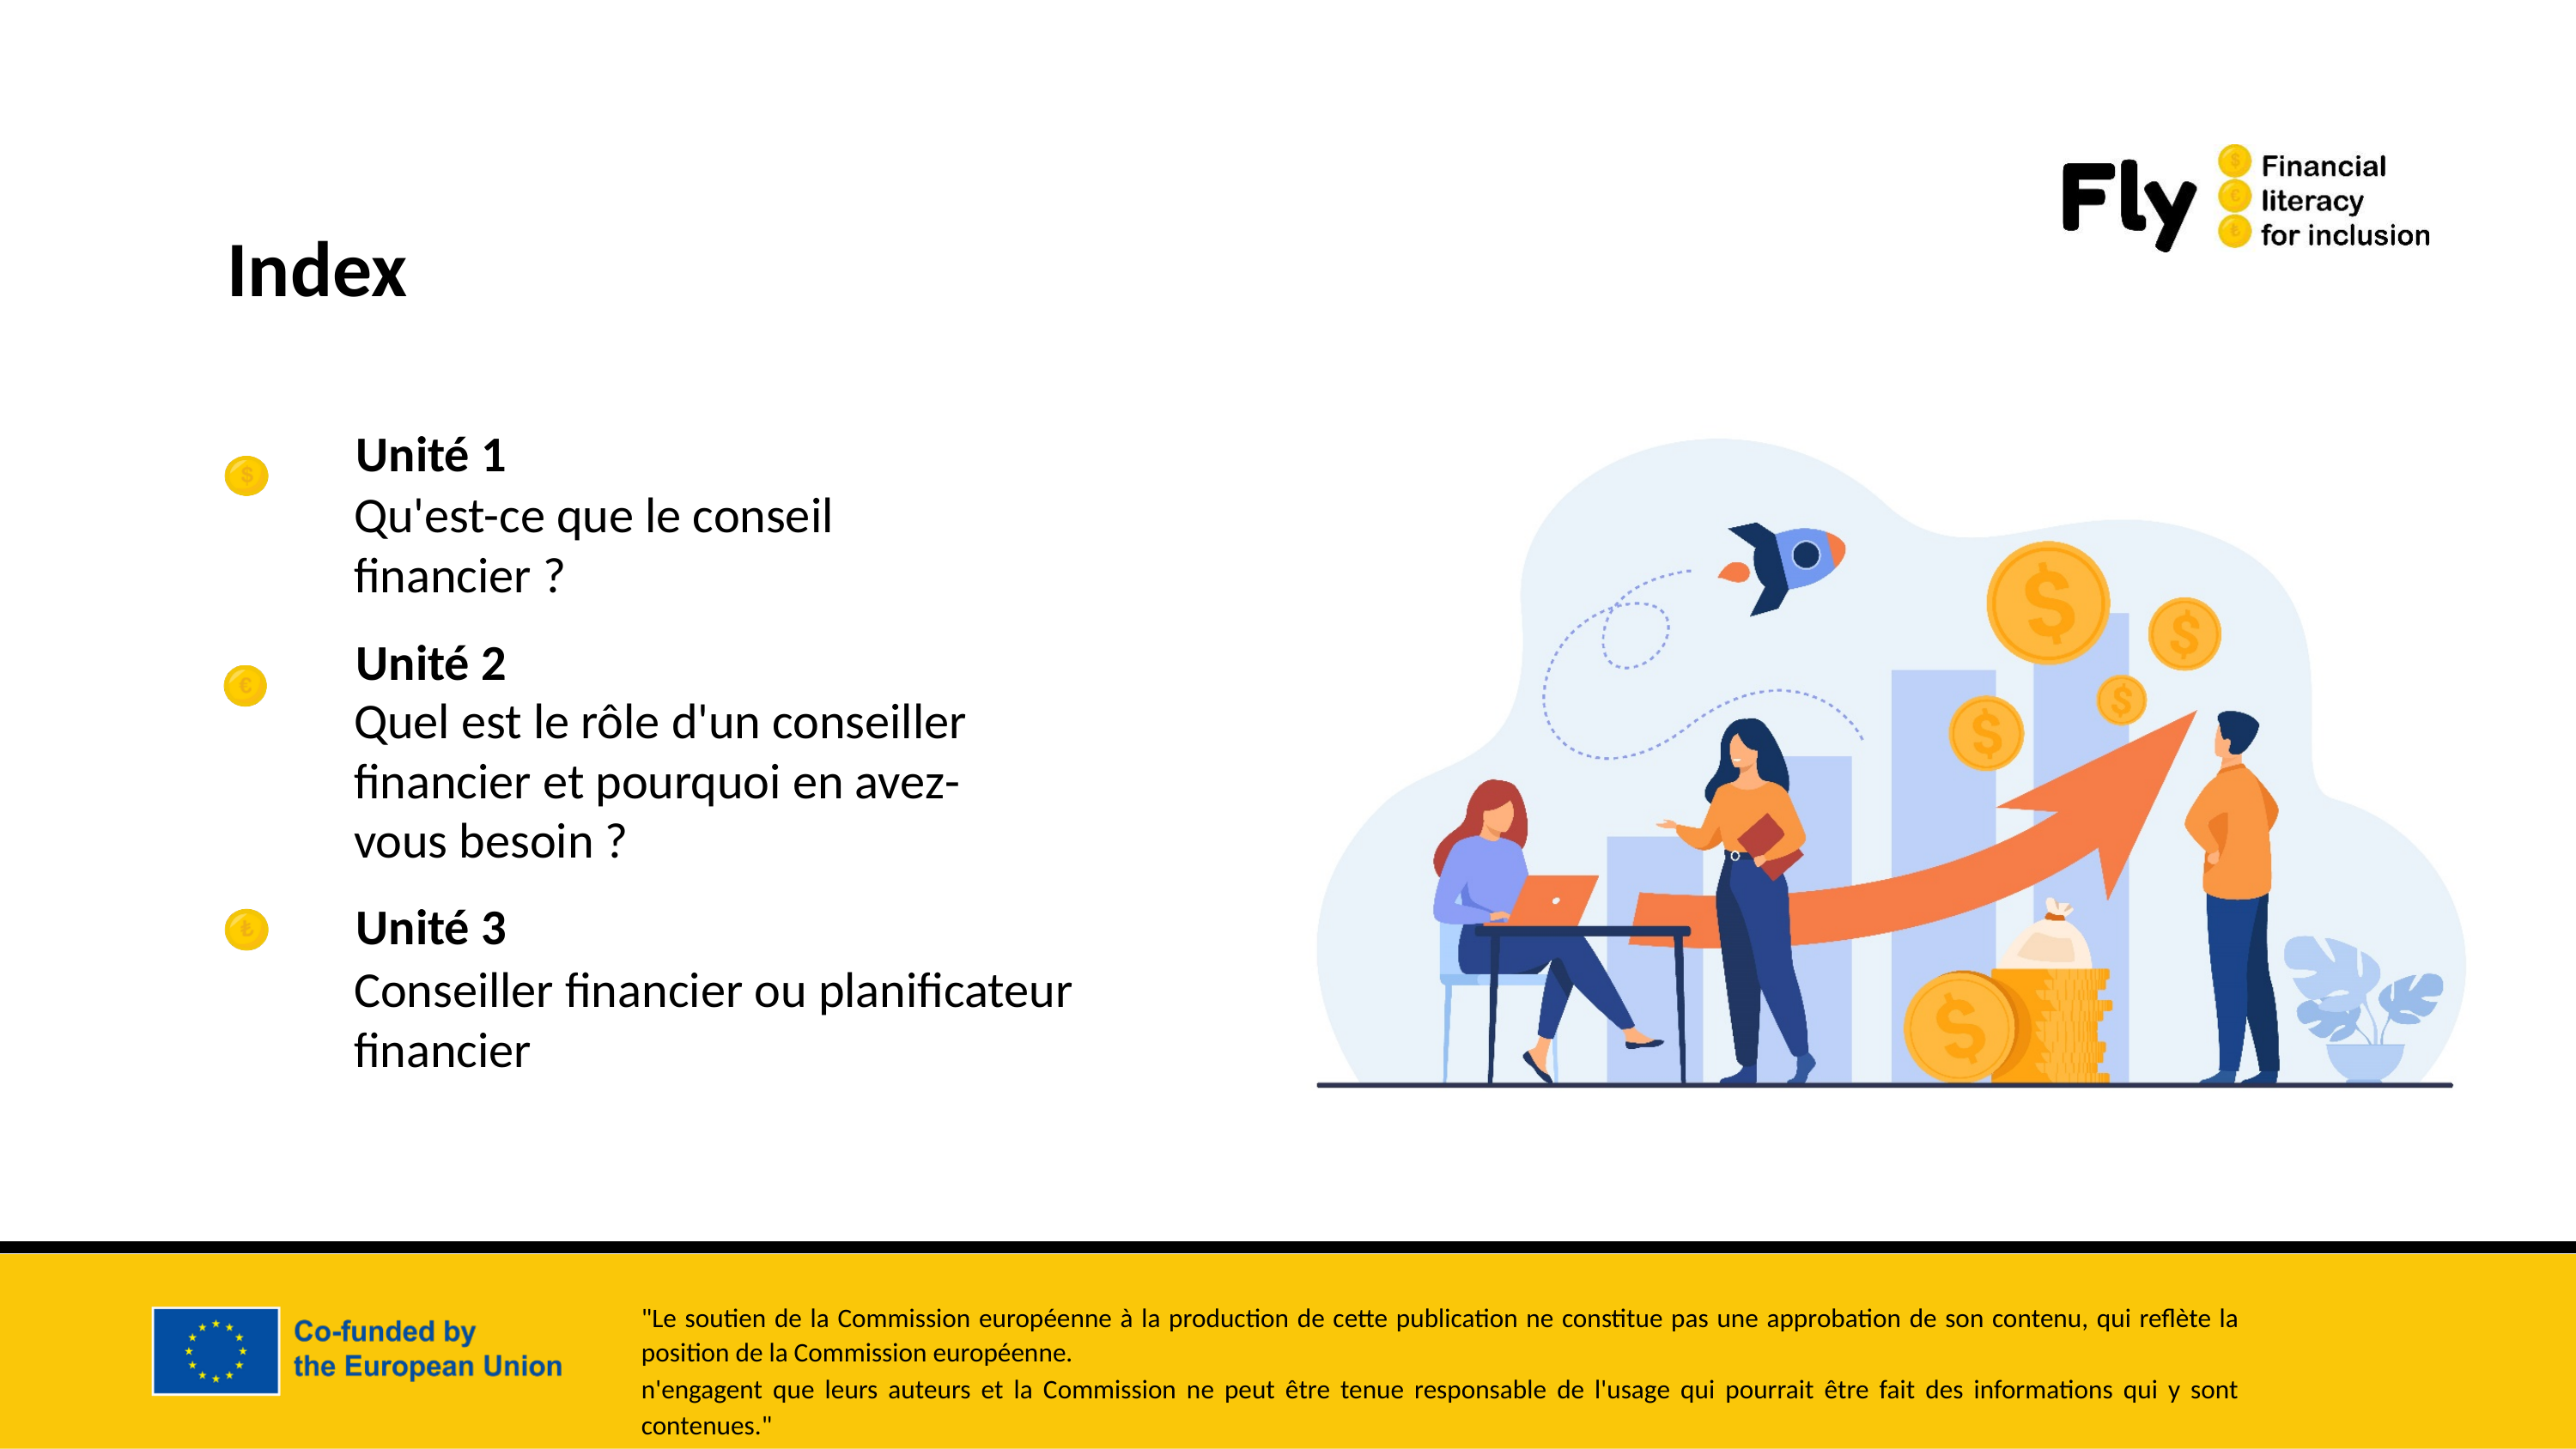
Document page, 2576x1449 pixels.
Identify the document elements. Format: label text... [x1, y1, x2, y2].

picture [149, 1304, 593, 1399]
picture [1259, 367, 2500, 1195]
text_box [341, 888, 1170, 1085]
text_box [341, 415, 1064, 609]
picture [218, 906, 273, 953]
picture [2063, 144, 2430, 252]
picture [218, 455, 271, 496]
text_box Index [214, 211, 1548, 319]
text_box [216, 658, 271, 709]
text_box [341, 623, 1064, 887]
